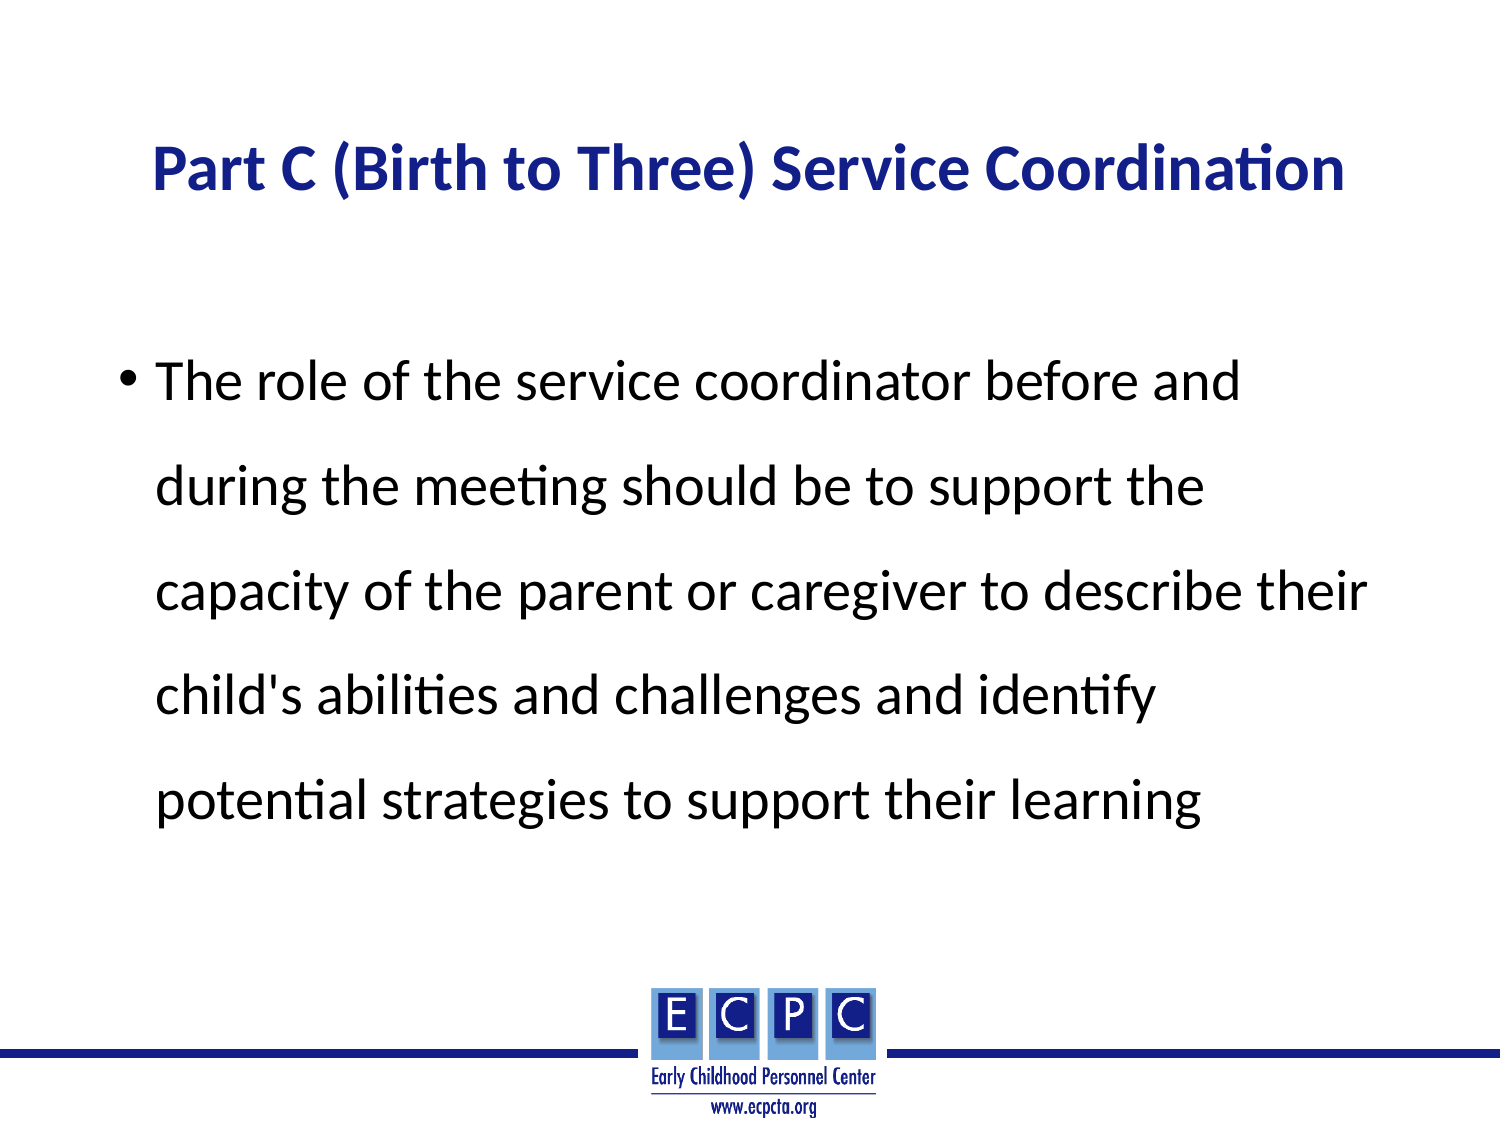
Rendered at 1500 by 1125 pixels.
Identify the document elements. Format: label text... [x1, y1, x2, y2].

picture [651, 1014, 876, 1118]
list The role of the service coordinator before and during the meeting should be to support the capacity of the parent or caregiver to describe their child's abilities and challenges and identify potential strategies to support their learning [103, 299, 1397, 1014]
title Part C (Birth to Three) Service Coordination [103, 59, 1397, 278]
